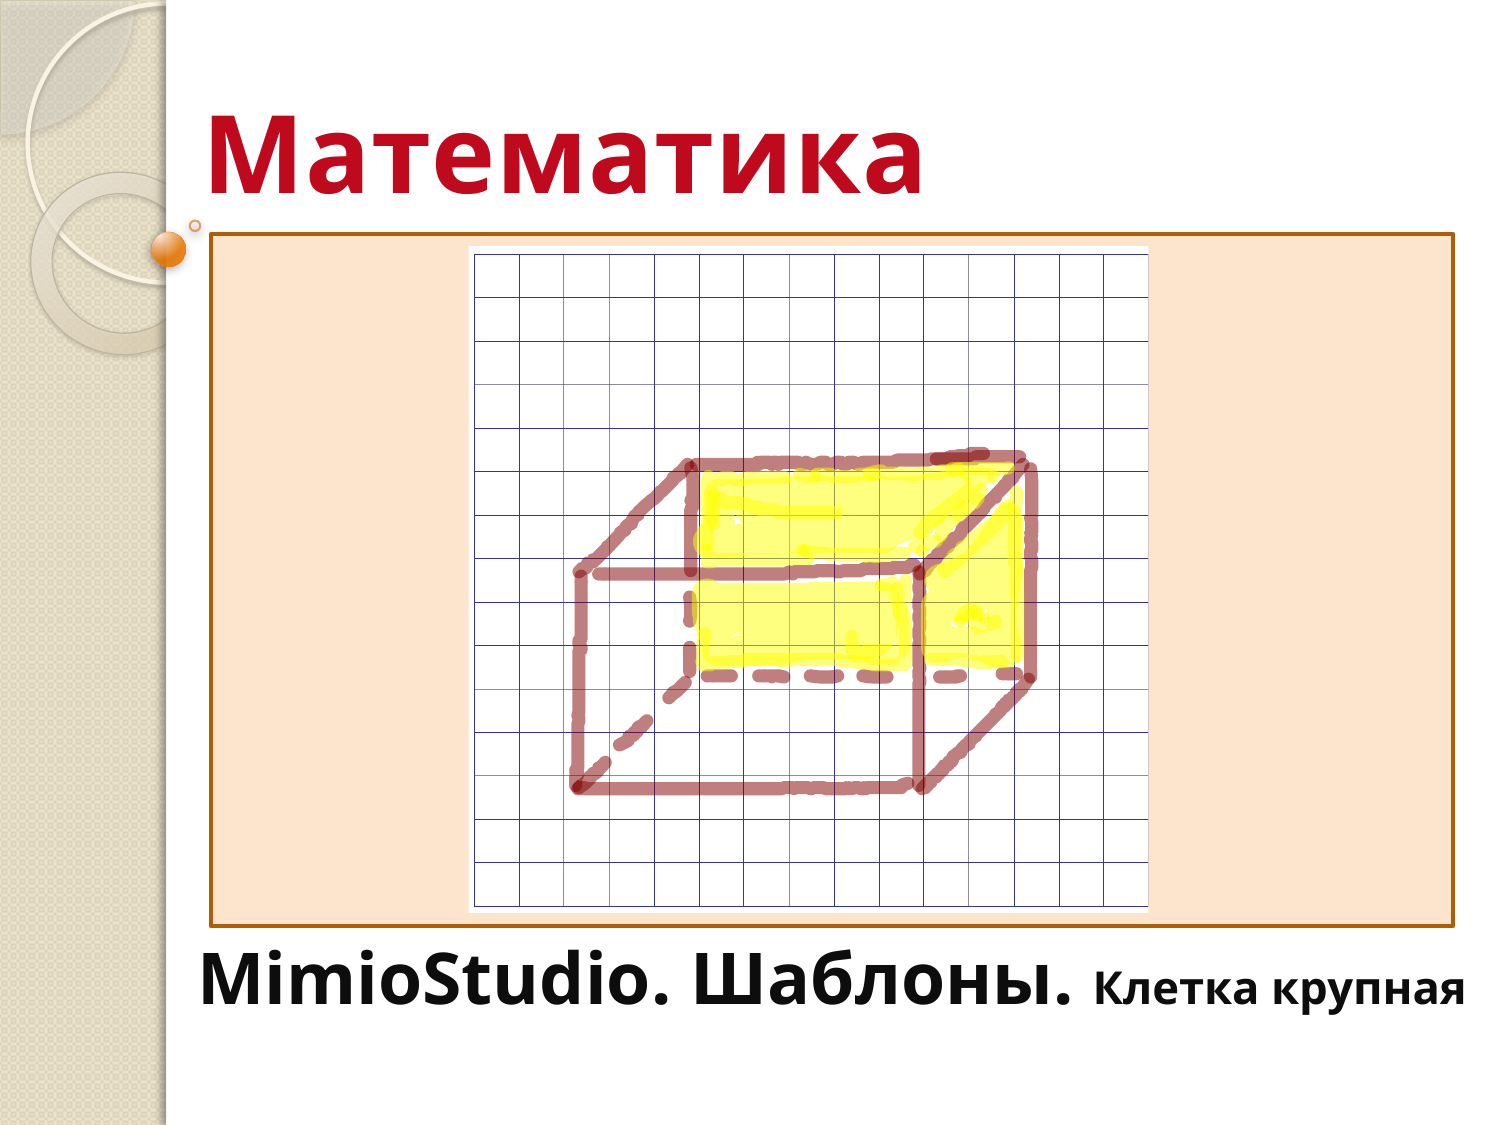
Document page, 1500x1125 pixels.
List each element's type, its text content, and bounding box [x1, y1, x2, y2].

text_box [209, 232, 1455, 925]
text_box MimioStudio. Шаблоны. Клетка крупная [163, 925, 1500, 1055]
picture [468, 245, 1149, 914]
text_box Математика [187, 46, 1465, 223]
